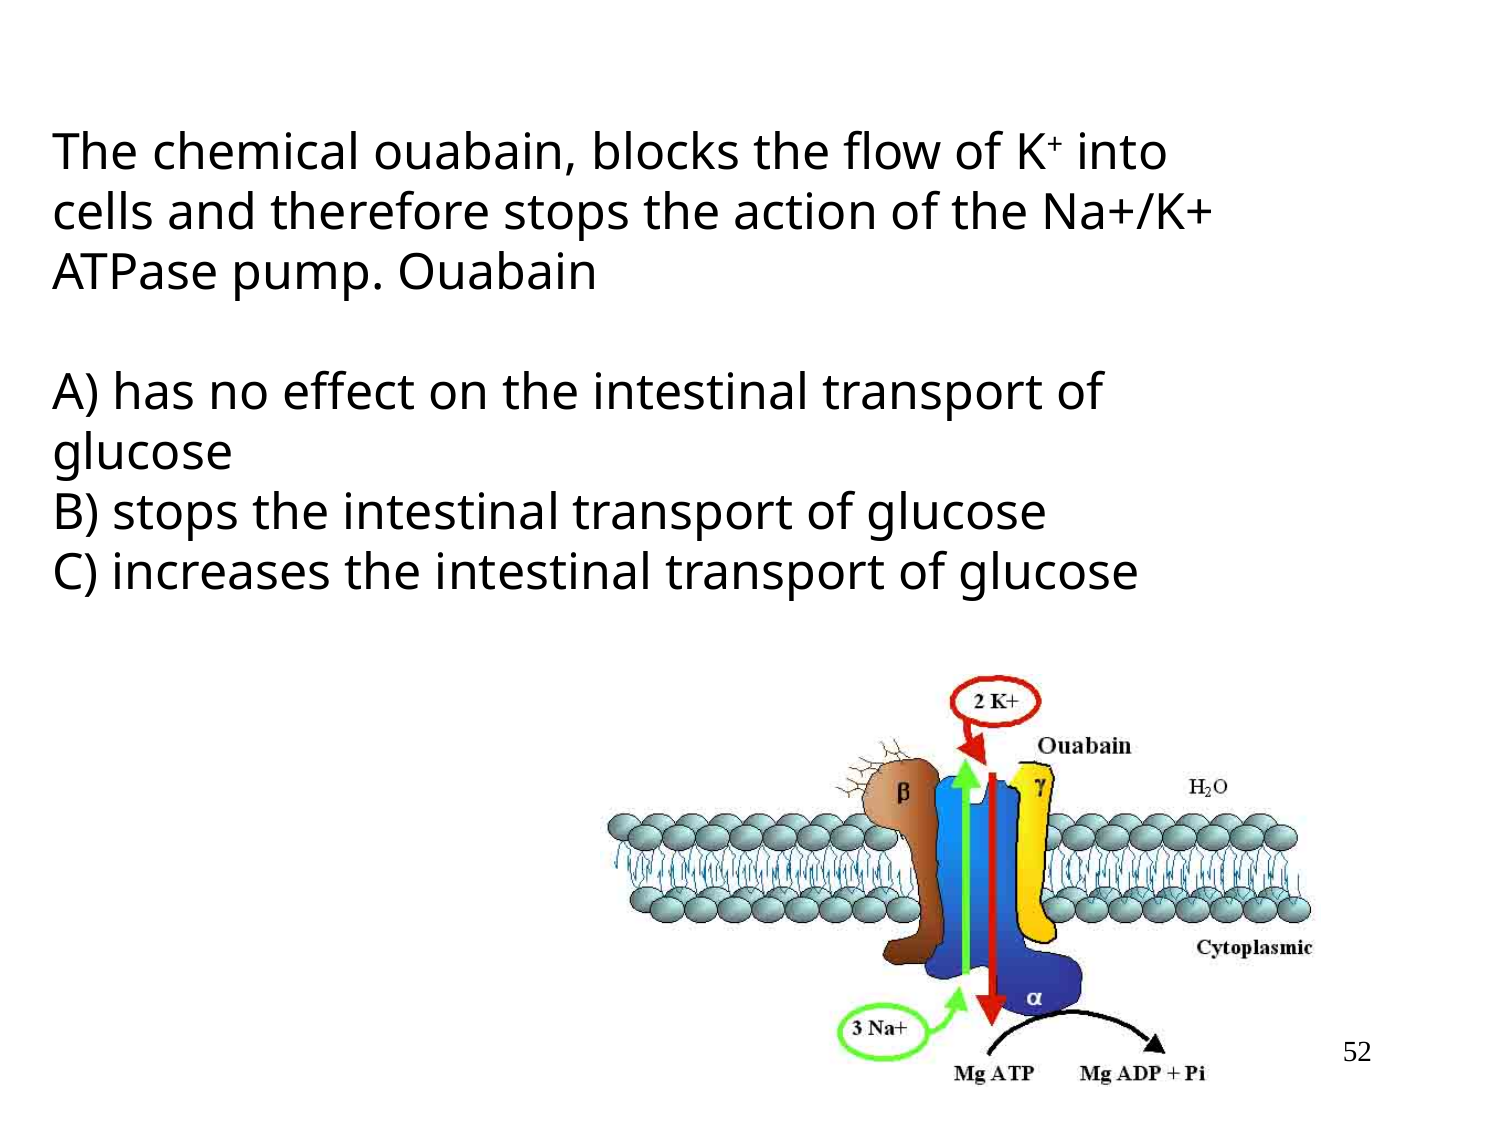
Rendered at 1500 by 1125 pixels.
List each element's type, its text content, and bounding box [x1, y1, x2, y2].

picture [599, 674, 1321, 1087]
slide_number 52 [1074, 1024, 1388, 1101]
text_box The chemical ouabain, blocks the flow of K+ into cells and therefore stops the action of the Na+/K+ ATPase pump. Ouabain A) has no effect on the intestinal transport of glucose B) stops the intestinal transport of glucose C) increases the intestinal transport of glucose [37, 112, 1263, 668]
